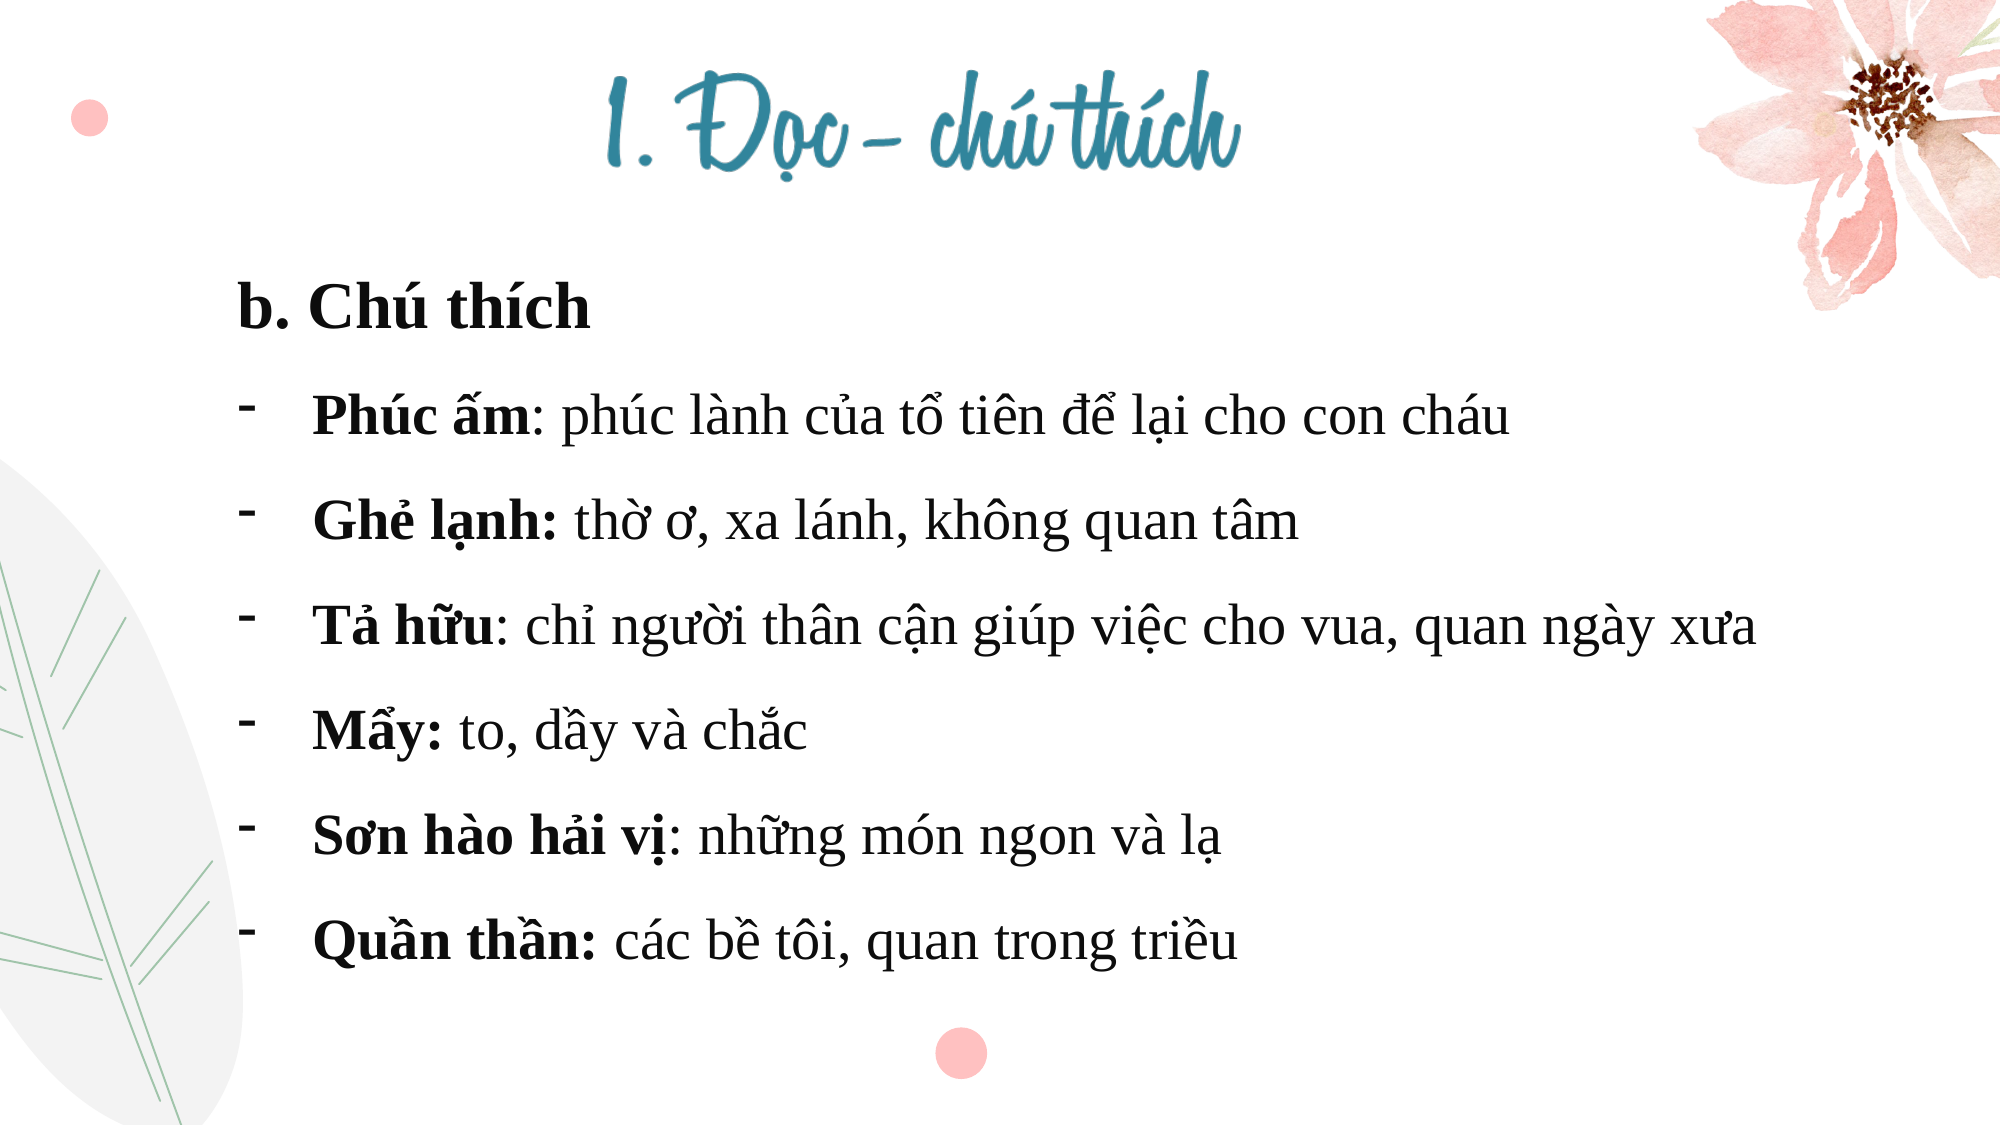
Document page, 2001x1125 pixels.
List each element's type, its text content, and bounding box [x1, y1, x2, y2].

picture [1692, 0, 2000, 312]
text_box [0, 436, 246, 1125]
text_box b. Chú thích Phúc ấm: phúc lành của tổ tiên để lại cho con cháu Ghẻ lạnh: thờ ơ, xa lánh, không quan tâm Tả hữu: chỉ người thân cận giúp việc cho vua, quan ngày xưa Mẩy: to, dầy và chắc Sơn hào hải vị: những món ngon và lạ Quần thần: các bề tôi, quan trong triều [222, 214, 1893, 979]
picture [494, 0, 1336, 317]
